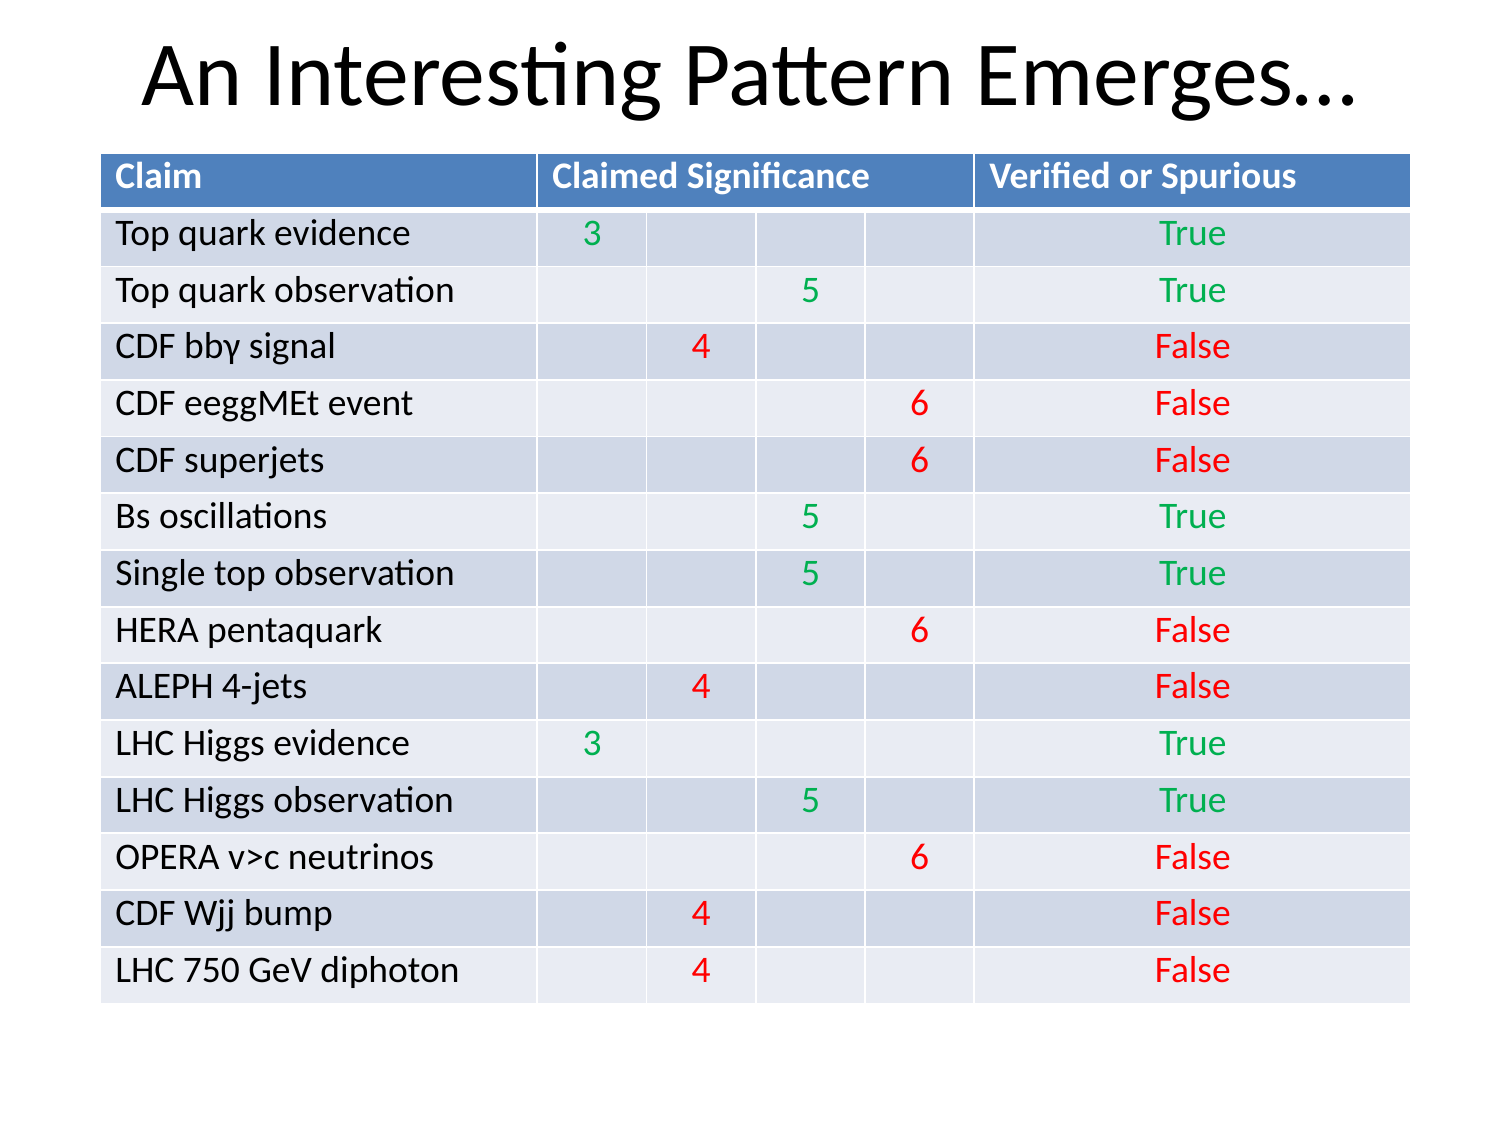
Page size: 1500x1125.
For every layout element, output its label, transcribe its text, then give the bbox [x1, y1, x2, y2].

table_cell 3 [538, 213, 646, 266]
table_cell 6 [866, 834, 973, 889]
table_cell True [975, 494, 1410, 549]
table_cell [866, 891, 973, 946]
table_cell CDF eeggMEt event [101, 381, 536, 436]
table_cell True [975, 721, 1410, 776]
table_cell 4 [647, 948, 755, 1003]
table_cell [757, 948, 864, 1003]
table_cell False [975, 608, 1410, 662]
table_cell [647, 608, 755, 662]
table_cell [538, 948, 646, 1003]
table_cell [866, 213, 973, 266]
table_cell [538, 437, 646, 492]
table_cell 5 [757, 778, 864, 832]
table_cell 3 [538, 721, 646, 776]
table_cell [647, 551, 755, 606]
table_cell HERA pentaquark [101, 608, 536, 662]
table_cell False [975, 948, 1410, 1003]
table_cell [538, 267, 646, 322]
table_cell False [975, 324, 1410, 379]
table_cell Top quark observation [101, 267, 536, 322]
table_cell CDF superjets [101, 437, 536, 492]
table_cell True [975, 213, 1410, 266]
table_cell [647, 213, 755, 266]
table_cell True [975, 778, 1410, 832]
table_cell [538, 778, 646, 832]
table_cell [538, 834, 646, 889]
table_cell [866, 664, 973, 719]
table_cell [757, 381, 864, 436]
table_cell [757, 608, 864, 662]
table_cell OPERA v>c neutrinos [101, 834, 536, 889]
table_cell [647, 494, 755, 549]
table_cell 6 [866, 608, 973, 662]
table_cell 4 [647, 664, 755, 719]
title An Interesting Pattern Emerges… [76, 0, 1424, 138]
table_cell 4 [647, 891, 755, 946]
table_cell Bs oscillations [101, 494, 536, 549]
table_cell False [975, 891, 1410, 946]
table_cell ALEPH 4-jets [101, 664, 536, 719]
table_cell LHC Higgs observation [101, 778, 536, 832]
table_cell [647, 381, 755, 436]
table_cell [866, 267, 973, 322]
table_cell [647, 437, 755, 492]
table_cell 5 [757, 267, 864, 322]
table_header Verified or Spurious [975, 154, 1410, 207]
table_cell [866, 494, 973, 549]
table_cell LHC Higgs evidence [101, 721, 536, 776]
table_cell [757, 891, 864, 946]
table_cell 5 [757, 494, 864, 549]
table_cell False [975, 437, 1410, 492]
table_cell 4 [647, 324, 755, 379]
table_cell [866, 721, 973, 776]
table_cell [647, 778, 755, 832]
table_cell [647, 721, 755, 776]
table_cell False [975, 664, 1410, 719]
table_cell [647, 834, 755, 889]
table_cell CDF bbγ signal [101, 324, 536, 379]
table_cell [757, 437, 864, 492]
table_cell [866, 948, 973, 1003]
table_cell [866, 551, 973, 606]
table_cell [538, 891, 646, 946]
table_cell False [975, 834, 1410, 889]
table_cell [866, 778, 973, 832]
table_cell Single top observation [101, 551, 536, 606]
table_cell [538, 551, 646, 606]
table_cell [538, 494, 646, 549]
table_cell [538, 608, 646, 662]
table_cell LHC 750 GeV diphoton [101, 948, 536, 1003]
table_header Claimed Significance [538, 154, 973, 207]
table_cell [538, 664, 646, 719]
table_cell 6 [866, 381, 973, 436]
table_cell [757, 834, 864, 889]
table_cell [757, 213, 864, 266]
table_cell CDF Wjj bump [101, 891, 536, 946]
table_cell [757, 664, 864, 719]
table_cell False [975, 381, 1410, 436]
table_header Claim [101, 154, 536, 207]
table_cell [538, 381, 646, 436]
table_cell [757, 324, 864, 379]
table_cell 5 [757, 551, 864, 606]
table_cell True [975, 551, 1410, 606]
table_cell Top quark evidence [101, 213, 536, 266]
table_cell [647, 267, 755, 322]
table_cell 6 [866, 437, 973, 492]
table_cell [866, 324, 973, 379]
table_cell [538, 324, 646, 379]
table_cell [757, 721, 864, 776]
table_cell True [975, 267, 1410, 322]
